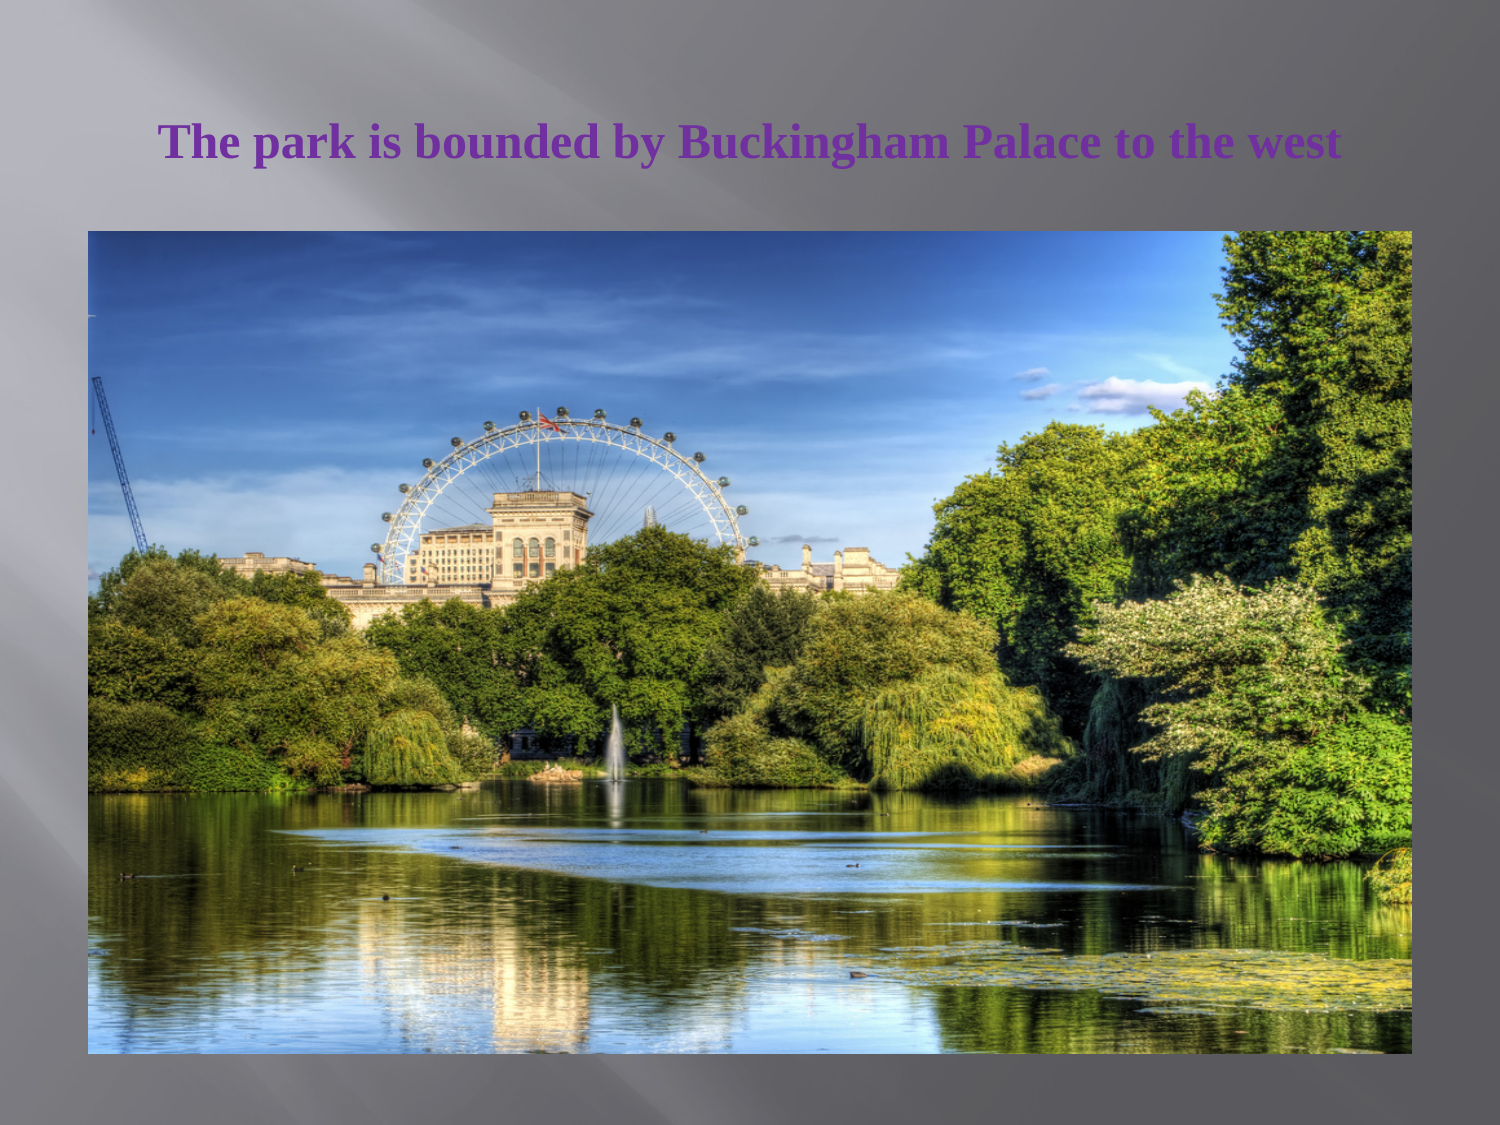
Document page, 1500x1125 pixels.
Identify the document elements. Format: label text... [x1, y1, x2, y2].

picture [88, 231, 1412, 1054]
title The park is bounded by Buckingham Palace to the west [75, 45, 1425, 233]
